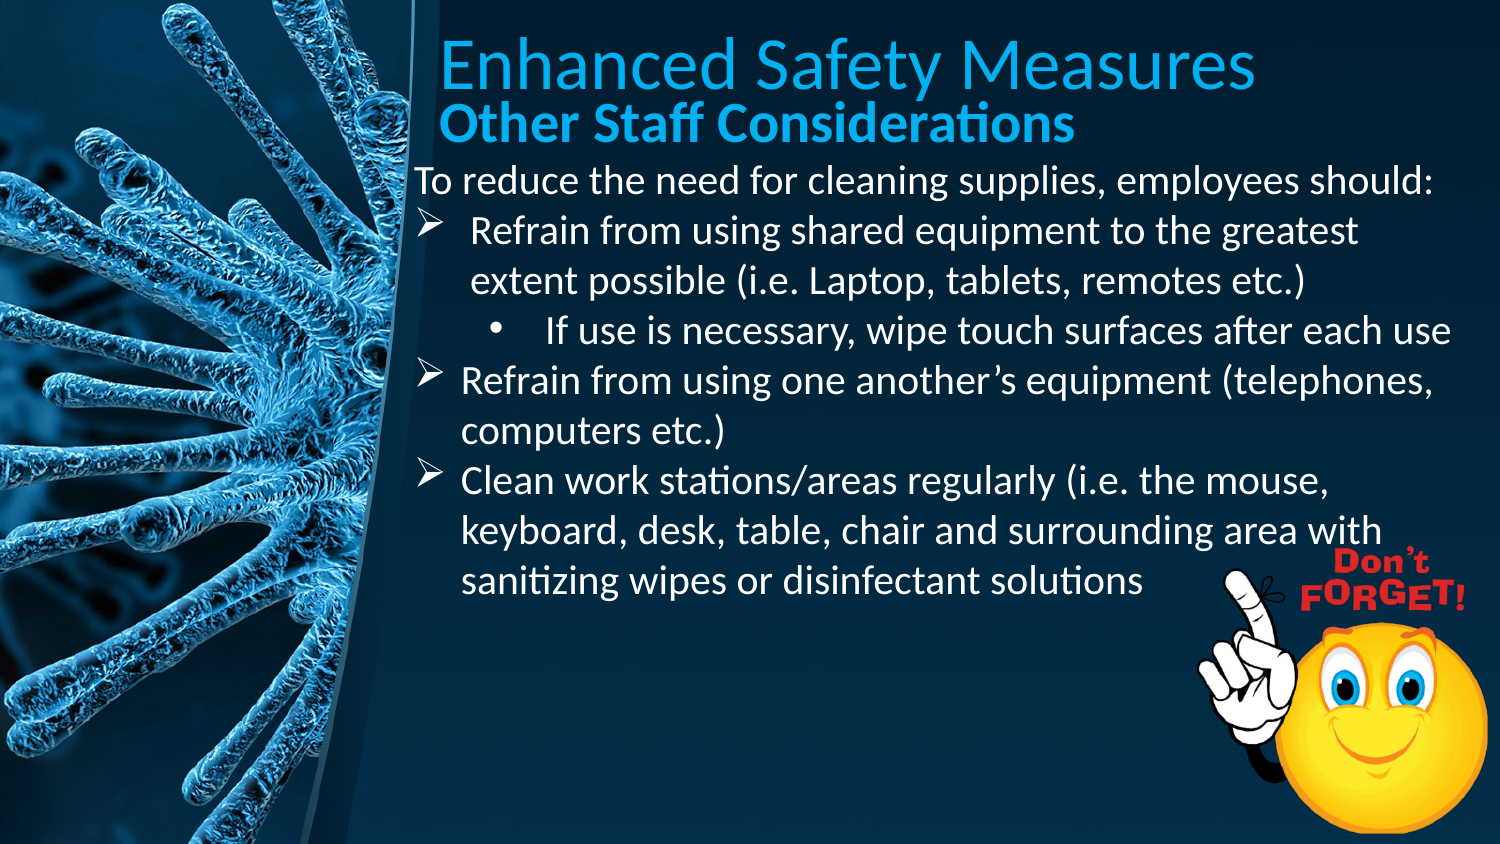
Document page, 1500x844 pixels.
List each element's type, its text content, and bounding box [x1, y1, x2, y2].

picture [0, 0, 1500, 844]
text_box Other Staff Considerations [424, 76, 1302, 145]
title Enhanced Safety Measures [424, 0, 1477, 119]
picture [222, 840, 232, 844]
picture [304, 0, 317, 5]
text_box To reduce the need for cleaning supplies, employees should: Refrain from using shared equipment to the greatest extent possible (i.e. Laptop, tablets, remotes etc.) If use is necessary, wipe touch surfaces after each use Refrain from using one another’s equipment (telephones, computers etc.) Clean work stations/areas regularly (i.e. the mouse, keyboard, desk, table, chair and surrounding area with sanitizing wipes or disinfectant solutions [399, 145, 1477, 611]
